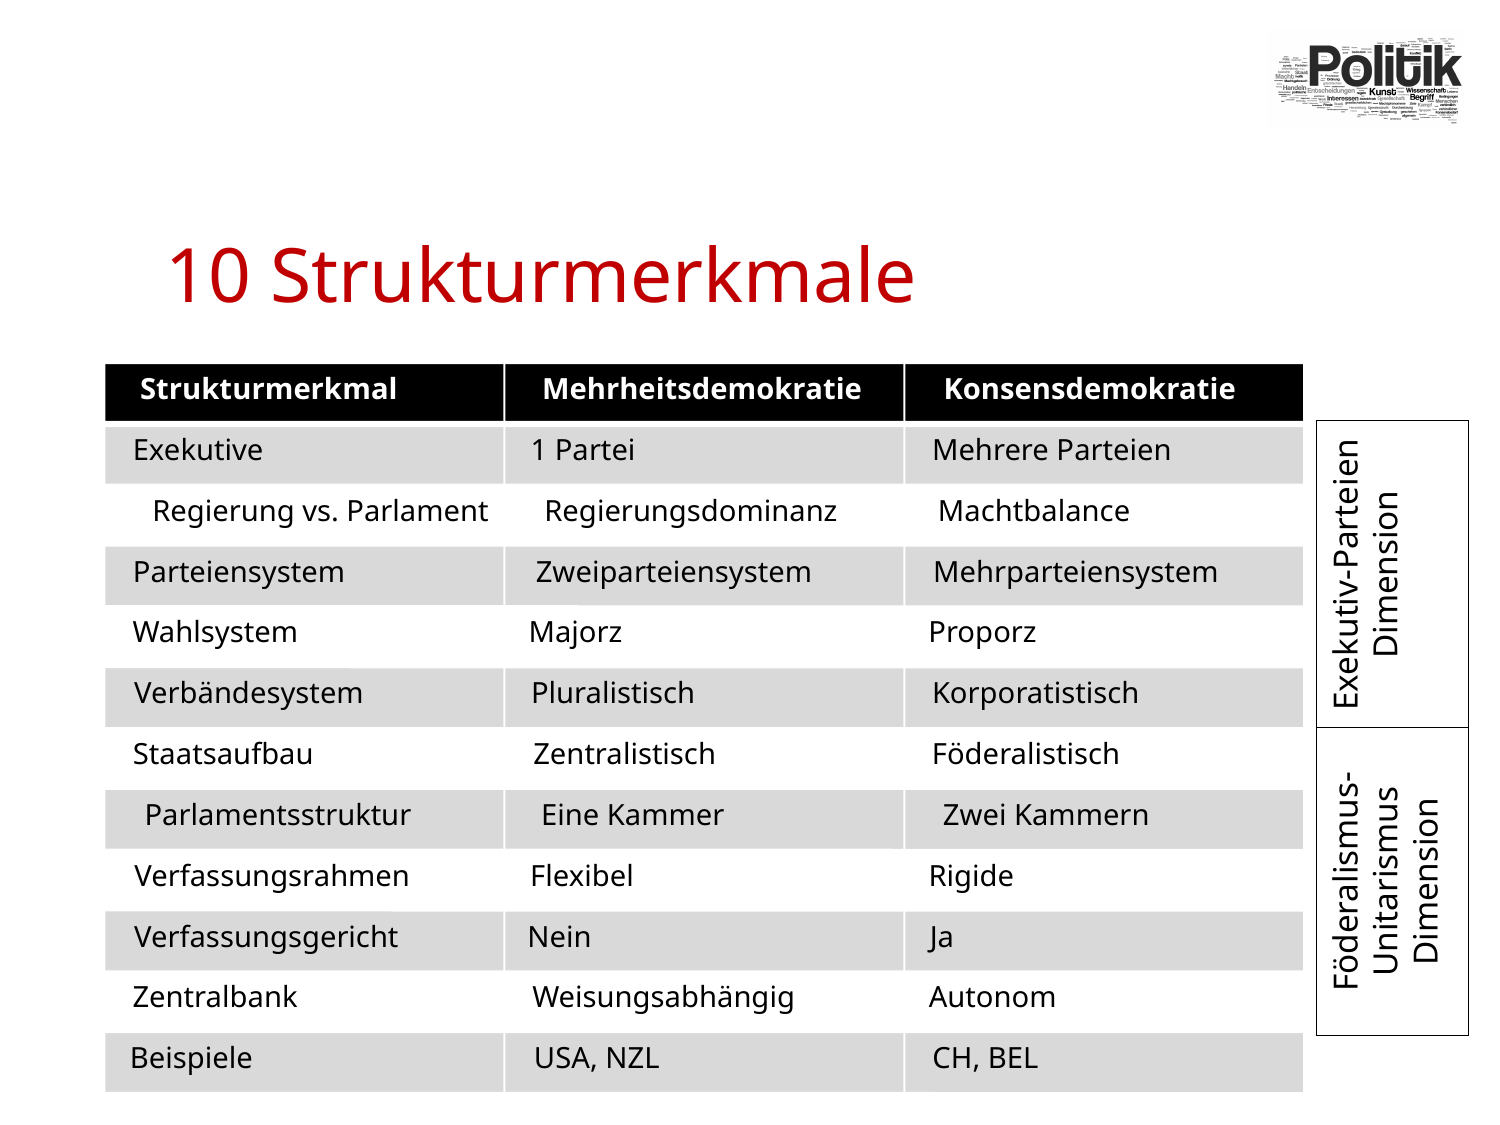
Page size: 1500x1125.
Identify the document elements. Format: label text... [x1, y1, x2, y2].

text_box [505, 850, 904, 910]
text_box Föderalistisch [931, 735, 1121, 771]
text_box Staatsaufbau [132, 735, 315, 771]
text_box [905, 424, 1304, 484]
text_box [505, 546, 904, 606]
text_box Zwei Kammern [942, 796, 1150, 832]
text_box Majorz [528, 613, 623, 649]
text_box [105, 546, 504, 606]
text_box Flexibel [530, 857, 635, 893]
text_box Rigide [928, 857, 1015, 893]
text_box [905, 911, 1304, 971]
text_box Exekutive [132, 431, 264, 467]
text_box [905, 972, 1304, 1031]
text_box Korporatistisch [932, 674, 1140, 710]
text_box [105, 972, 504, 1031]
text_box [105, 668, 504, 727]
text_box [505, 424, 904, 484]
text_box [505, 789, 904, 849]
text_box [105, 1033, 504, 1093]
text_box Eine Kammer [541, 796, 725, 832]
text_box [905, 1033, 1304, 1093]
text_box [505, 911, 904, 971]
text_box [105, 485, 504, 545]
text_box Parlamentsstruktur [144, 796, 412, 832]
text_box [505, 668, 904, 728]
text_box Ja [929, 917, 955, 953]
text_box [105, 911, 504, 971]
text_box [505, 729, 904, 788]
text_box Machtbalance [937, 491, 1131, 527]
text_box [105, 850, 504, 910]
text_box USA, NZL [533, 1039, 660, 1075]
text_box Zentralistisch [533, 735, 717, 771]
text_box Strukturmerkmal [140, 370, 399, 406]
text_box [105, 364, 504, 423]
text_box Pluralistisch [531, 674, 696, 710]
text_box Wahlsystem [132, 613, 299, 649]
text_box [905, 485, 1304, 545]
text_box 1 Partei [530, 431, 636, 467]
text_box Mehrheitsdemokratie [542, 370, 863, 406]
text_box Regierung vs. Parlament [152, 491, 490, 527]
title 10 Strukturmerkmale [150, 137, 1350, 325]
text_box [505, 607, 904, 667]
text_box Konsensdemokratie [943, 370, 1237, 406]
text_box Beispiele [129, 1039, 254, 1075]
text_box [105, 424, 504, 484]
text_box [105, 789, 504, 849]
text_box Zweiparteiensystem [535, 552, 813, 588]
text_box [905, 668, 1304, 728]
text_box [505, 485, 904, 545]
text_box [905, 364, 1304, 424]
text_box Proporz [928, 613, 1037, 649]
text_box [505, 364, 904, 423]
text_box [905, 789, 1304, 849]
text_box Nein [527, 917, 592, 953]
text_box [905, 546, 1304, 606]
text_box Parteiensystem [132, 552, 346, 588]
text_box Autonom [928, 978, 1057, 1014]
text_box Mehrere Parteien [932, 431, 1173, 467]
text_box Verbändesystem [134, 674, 365, 710]
text_box [905, 850, 1304, 910]
text_box Mehrparteiensystem [933, 552, 1220, 588]
text_box [105, 607, 504, 667]
text_box [905, 729, 1304, 788]
text_box Weisungsabhängig [532, 978, 796, 1014]
text_box Verfassungsgericht [134, 917, 399, 953]
text_box CH, BEL [932, 1039, 1039, 1075]
text_box Regierungsdominanz [544, 491, 839, 527]
text_box Föderalismus-Unitarismus Dimension [1316, 727, 1469, 1036]
text_box Zentralbank [132, 978, 298, 1014]
text_box Exekutiv-Parteien Dimension [1316, 420, 1469, 727]
text_box [105, 729, 504, 788]
text_box [905, 607, 1304, 667]
text_box Verfassungsrahmen [134, 857, 411, 893]
text_box [505, 972, 904, 1031]
text_box [505, 1033, 904, 1093]
